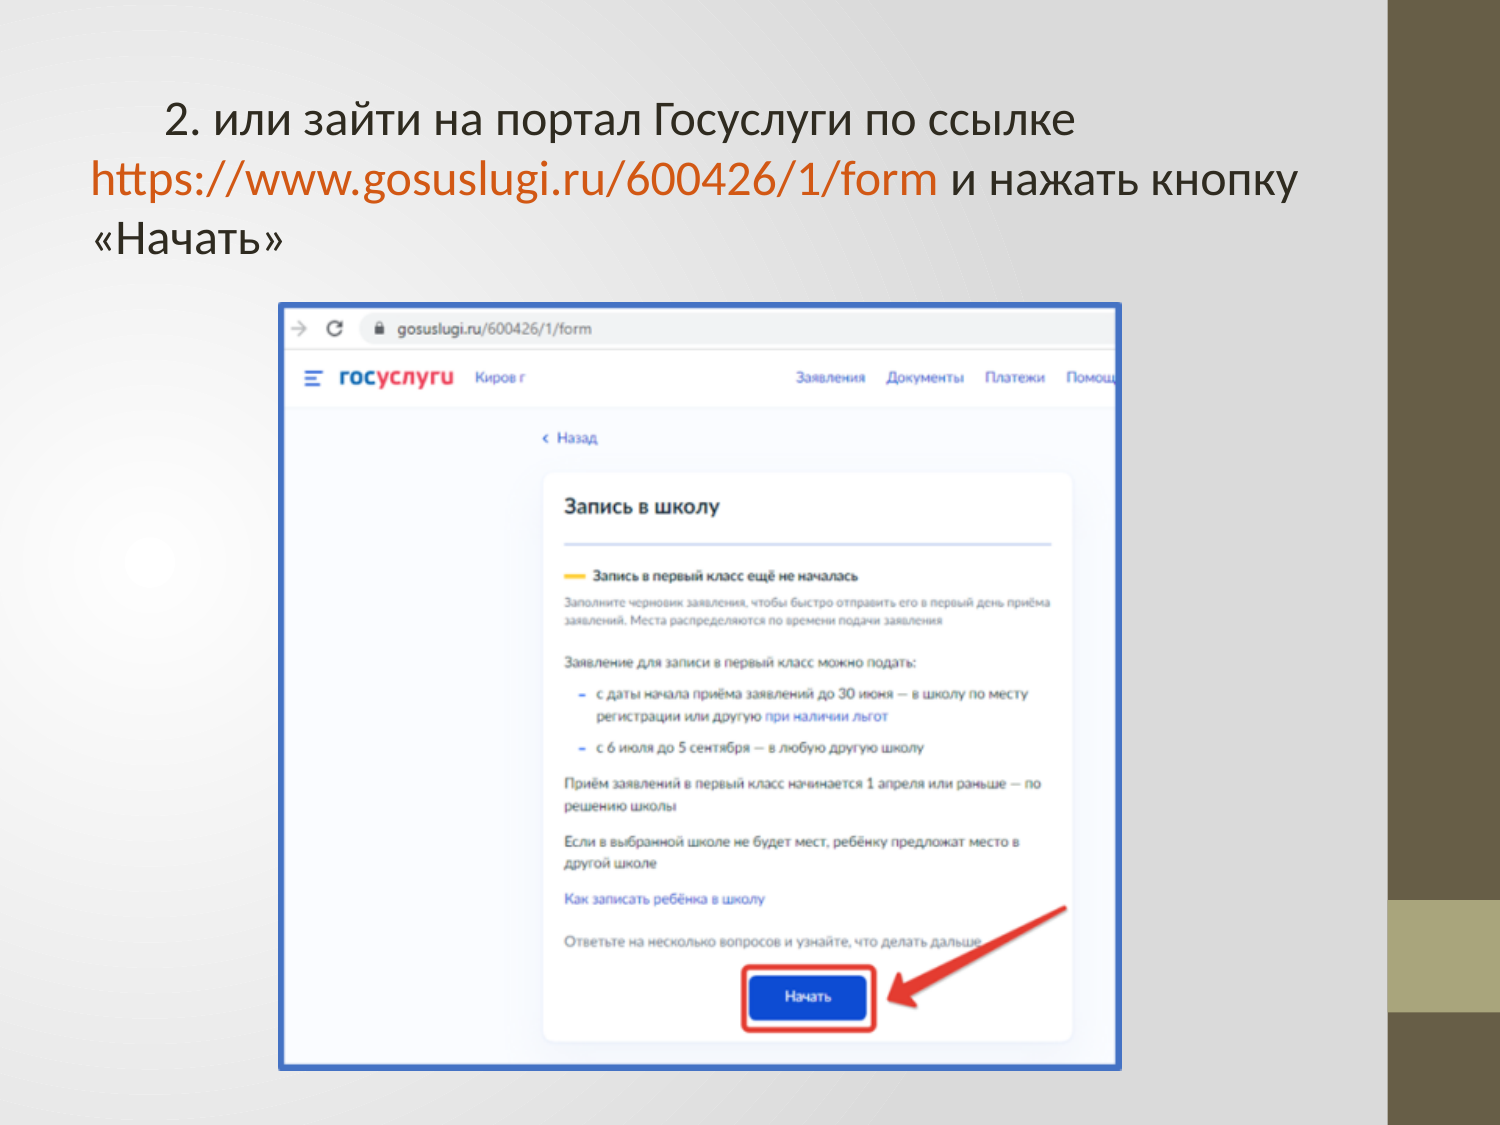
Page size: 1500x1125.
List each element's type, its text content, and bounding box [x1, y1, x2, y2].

picture [277, 302, 1123, 1071]
text_box 2. или зайти на портал Госуслуги по ссылке https://www.gosuslugi.ru/600426/1/form и нажать кнопку «Начать» [75, 77, 1325, 273]
